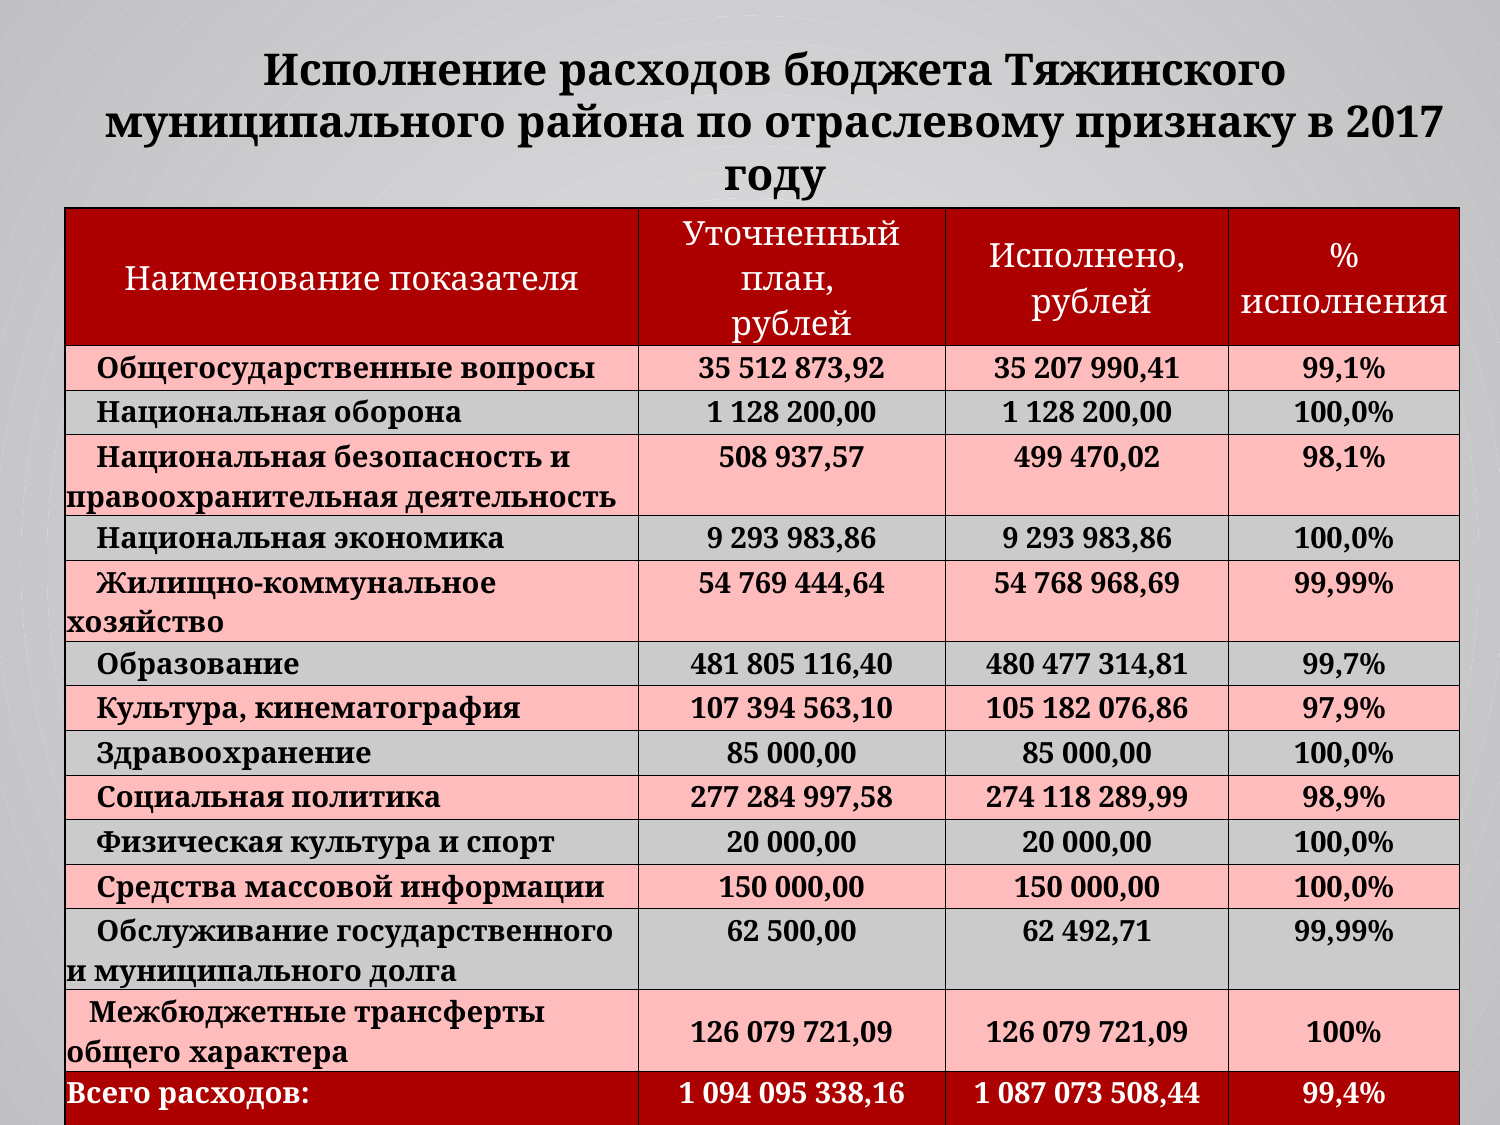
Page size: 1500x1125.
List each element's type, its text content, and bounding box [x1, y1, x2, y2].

table_cell 20 000,00 [639, 820, 945, 864]
title Исполнение расходов бюджета Тяжинского муниципального района по отраслевому признаку в 2017 году [49, 30, 1500, 207]
table_cell 54 769 444,64 [639, 561, 945, 641]
table_cell Общегосударственные вопросы [66, 346, 638, 390]
table_cell Образование [66, 642, 638, 685]
table_cell 100,0% [1229, 731, 1459, 775]
table_cell 62 500,00 [639, 909, 945, 989]
table_cell 85 000,00 [639, 731, 945, 775]
table_cell 126 079 721,09 [639, 990, 945, 1071]
table_cell 98,9% [1229, 776, 1459, 819]
table_header Наименование показателя [66, 209, 638, 345]
table_cell 100,0% [1229, 391, 1459, 434]
table_cell 107 394 563,10 [639, 686, 945, 730]
table_header % исполнения [1229, 209, 1459, 345]
table_cell Социальная политика [66, 776, 638, 819]
table_cell 20 000,00 [946, 820, 1228, 864]
table_cell 277 284 997,58 [639, 776, 945, 819]
table_cell 105 182 076,86 [946, 686, 1228, 730]
table_cell Обслуживание государственного и муниципального долга [66, 909, 638, 989]
table_cell 499 470,02 [946, 435, 1228, 515]
table_cell 9 293 983,86 [639, 516, 945, 560]
table_cell 100,0% [1229, 865, 1459, 908]
table_cell 1 128 200,00 [946, 391, 1228, 434]
table_cell 126 079 721,09 [946, 990, 1228, 1071]
table_cell Национальная безопасность и правоохранительная деятельность [66, 435, 638, 515]
table_cell 150 000,00 [639, 865, 945, 908]
table_cell 99,99% [1229, 909, 1459, 989]
table_cell 274 118 289,99 [946, 776, 1228, 819]
table_cell 99,1% [1229, 346, 1459, 390]
table_cell 481 805 116,40 [639, 642, 945, 685]
table_cell 54 768 968,69 [946, 561, 1228, 641]
table_cell 97,9% [1229, 686, 1459, 730]
table_cell 99,4% [1229, 1072, 1459, 1125]
table_cell 1 094 095 338,16 [639, 1072, 945, 1125]
table_cell 100% [1229, 990, 1459, 1071]
table_cell 98,1% [1229, 435, 1459, 515]
table_cell Физическая культура и спорт [66, 820, 638, 864]
table_cell 85 000,00 [946, 731, 1228, 775]
table_cell 62 492,71 [946, 909, 1228, 989]
table_header Исполнено, рублей [946, 209, 1228, 345]
table_cell 35 512 873,92 [639, 346, 945, 390]
table_cell 508 937,57 [639, 435, 945, 515]
table_cell 1 087 073 508,44 [946, 1072, 1228, 1125]
table_cell 150 000,00 [946, 865, 1228, 908]
table_cell Всего расходов: [66, 1072, 638, 1125]
table_cell Жилищно-коммунальное хозяйство [66, 561, 638, 641]
table_cell Культура, кинематография [66, 686, 638, 730]
table_cell Средства массовой информации [66, 865, 638, 908]
table_cell 1 128 200,00 [639, 391, 945, 434]
table_cell Межбюджетные трансферты общего характера [66, 990, 638, 1071]
table_cell 100,0% [1229, 820, 1459, 864]
table_cell 480 477 314,81 [946, 642, 1228, 685]
table_cell 99,7% [1229, 642, 1459, 685]
table_cell Здравоохранение [66, 731, 638, 775]
table_cell 35 207 990,41 [946, 346, 1228, 390]
table_cell 99,99% [1229, 561, 1459, 641]
table_cell 9 293 983,86 [946, 516, 1228, 560]
table_cell Национальная экономика [66, 516, 638, 560]
table_cell 100,0% [1229, 516, 1459, 560]
table_header Уточненный план, рублей [639, 209, 945, 345]
table_cell Национальная оборона [66, 391, 638, 434]
